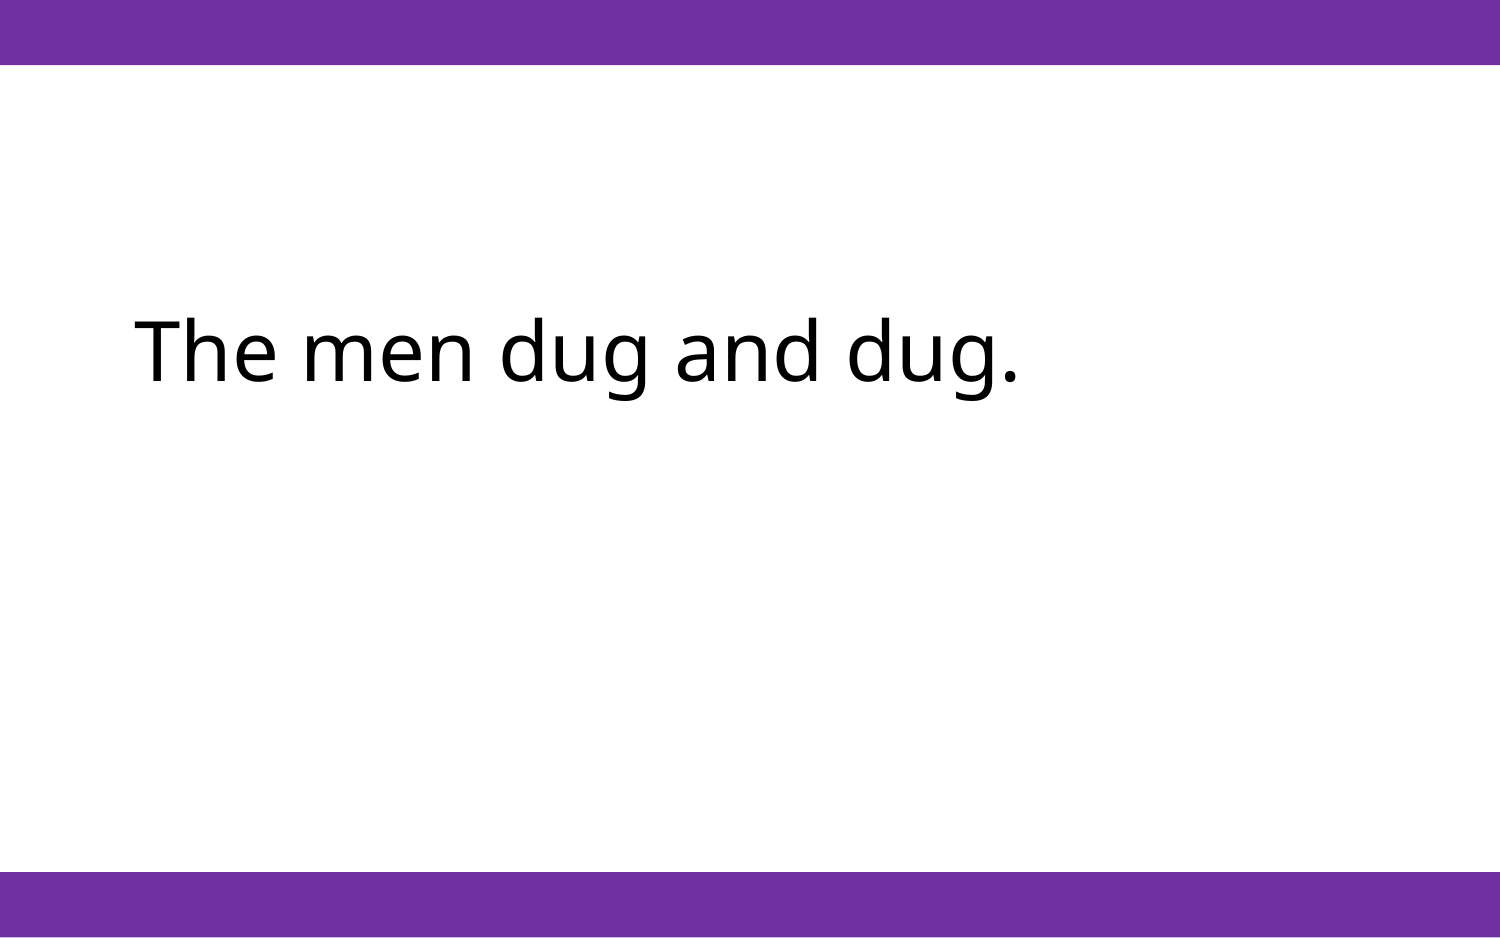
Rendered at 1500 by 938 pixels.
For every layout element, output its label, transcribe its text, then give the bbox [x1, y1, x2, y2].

text_box The men dug and dug. [123, 242, 1377, 587]
text_box [0, 0, 1500, 66]
text_box [0, 871, 1500, 938]
